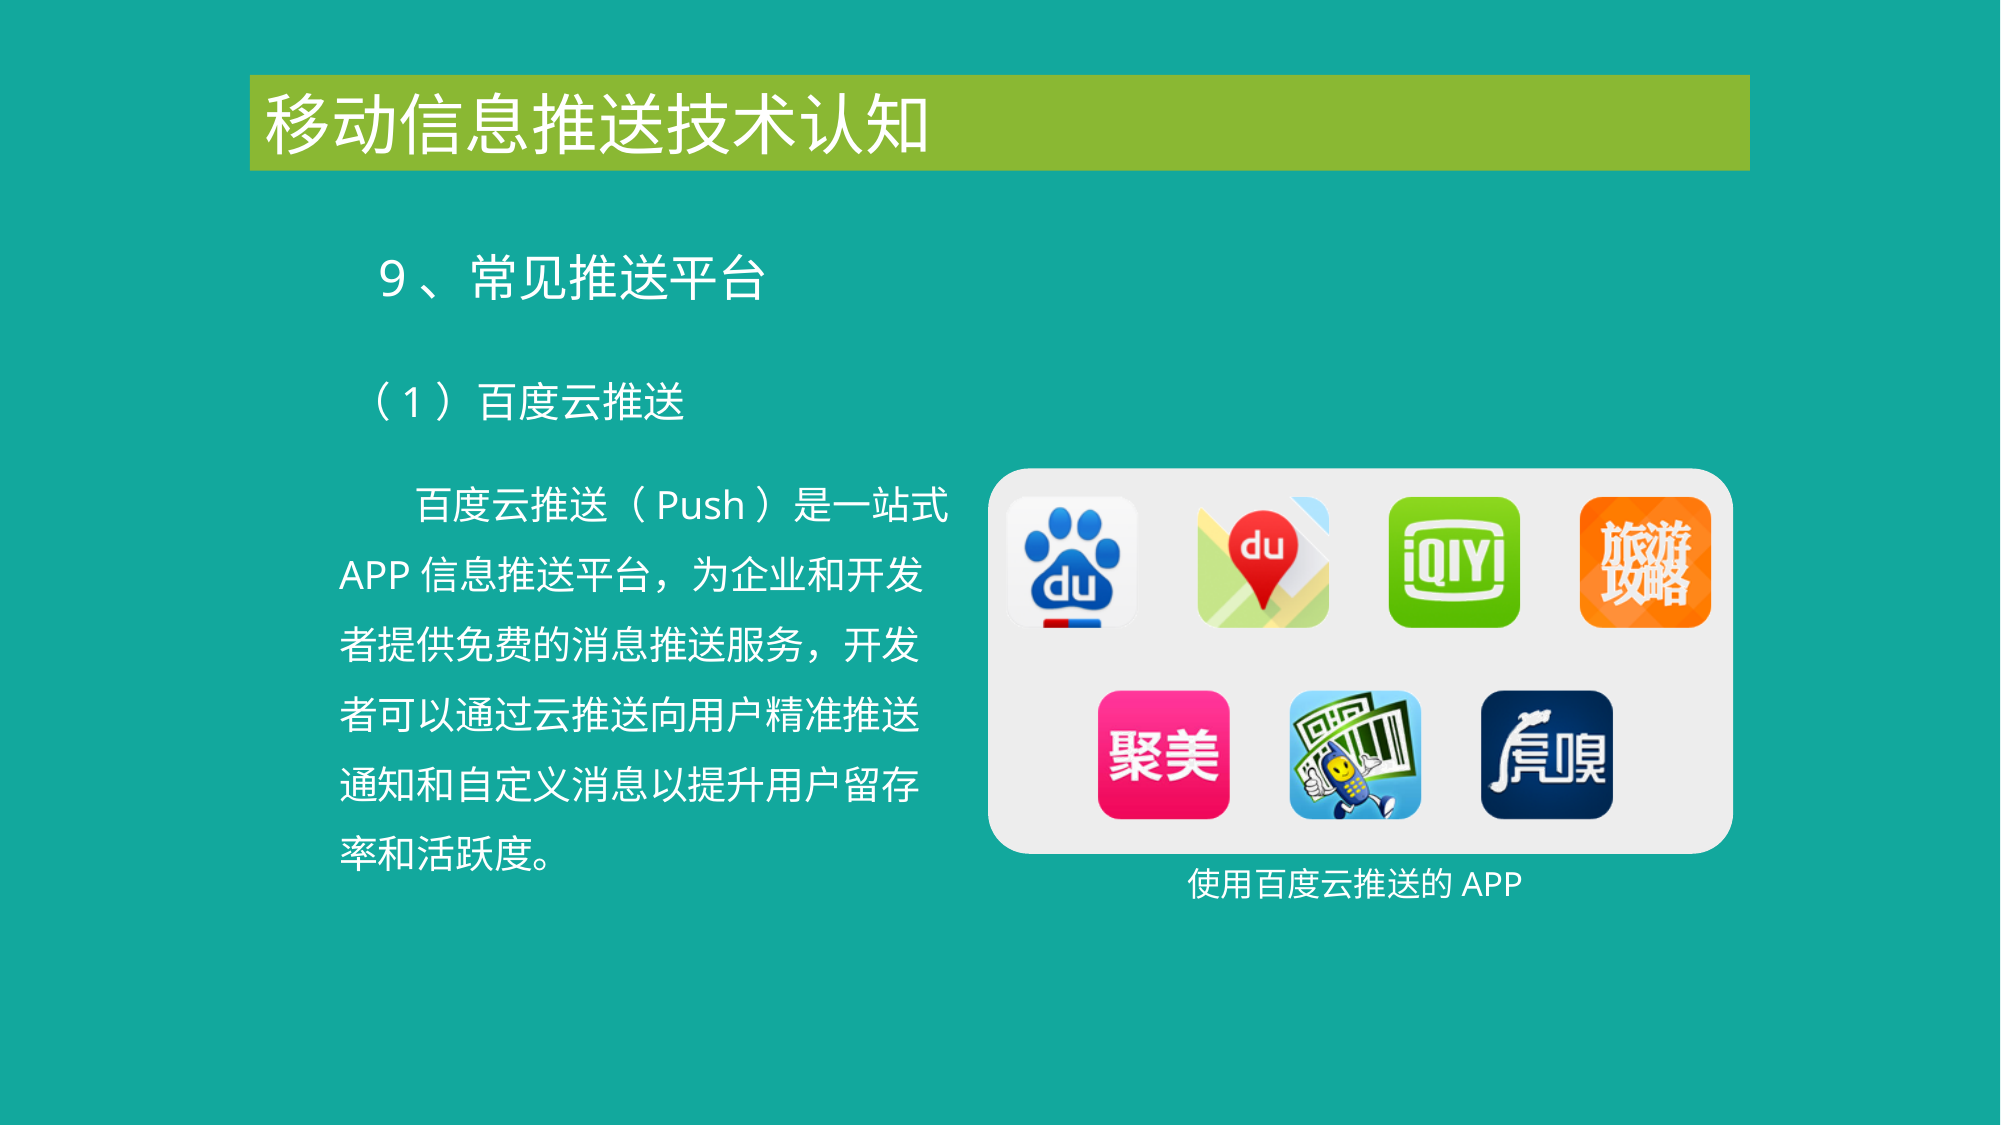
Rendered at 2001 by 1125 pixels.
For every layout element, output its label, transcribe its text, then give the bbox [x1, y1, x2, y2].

picture [0, 0, 2001, 1125]
text_box 9、常见推送平台 [363, 238, 784, 314]
text_box 百度云推送（Push）是一站式APP信息推送平台，为企业和开发者提供免费的消息推送服务，开发者可以通过云推送向用户精准推送通知和自定义消息以提升用户留存率和活跃度。 [324, 450, 973, 885]
text_box [1645, 668, 1734, 854]
text_box （1）百度云推送 [334, 368, 701, 434]
text_box 移动信息推送技术认知 [249, 74, 1750, 171]
text_box [988, 669, 1061, 854]
text_box 使用百度云推送的APP [1172, 860, 1538, 911]
